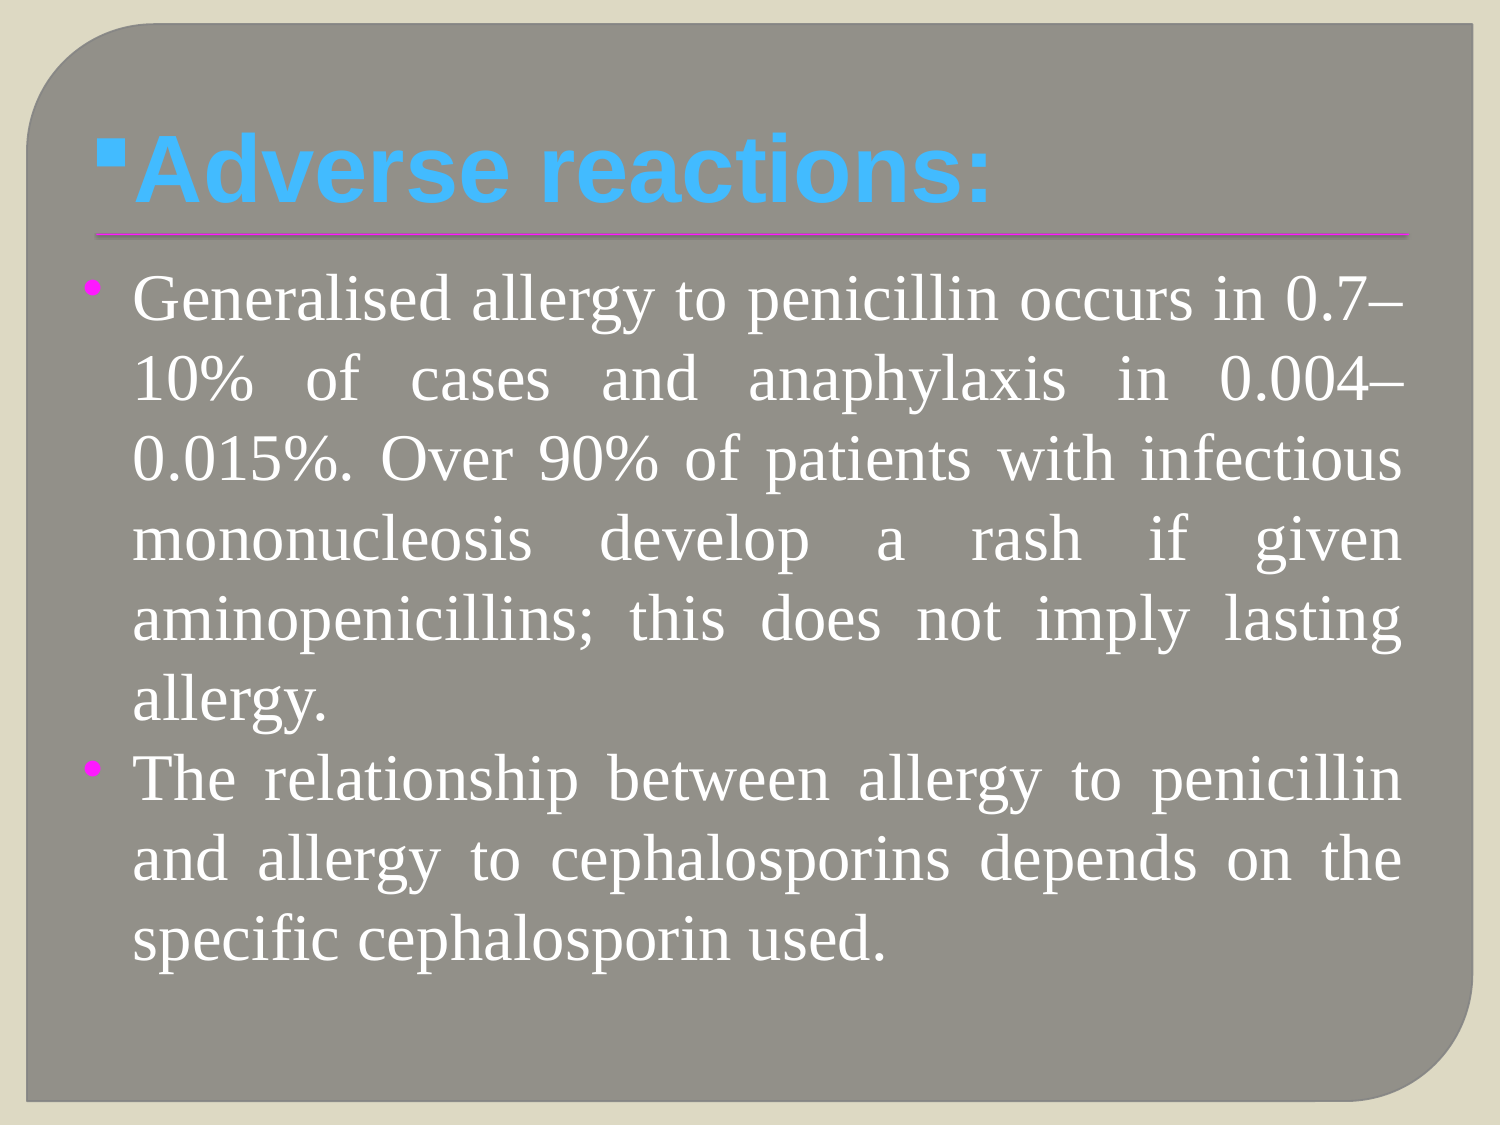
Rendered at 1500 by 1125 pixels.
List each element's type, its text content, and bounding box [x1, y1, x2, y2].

list Generalised allergy to penicillin occurs in 0.7–10% of cases and anaphylaxis in 0.004–0.015%. Over 90% of patients with infectious mononucleosis develop a rash if given aminopenicillins; this does not imply lasting allergy. The relationship between allergy to penicillin and allergy to cephalosporins depends on the specific cephalosporin used. [70, 246, 1421, 989]
title Adverse reactions: [75, 41, 1425, 230]
